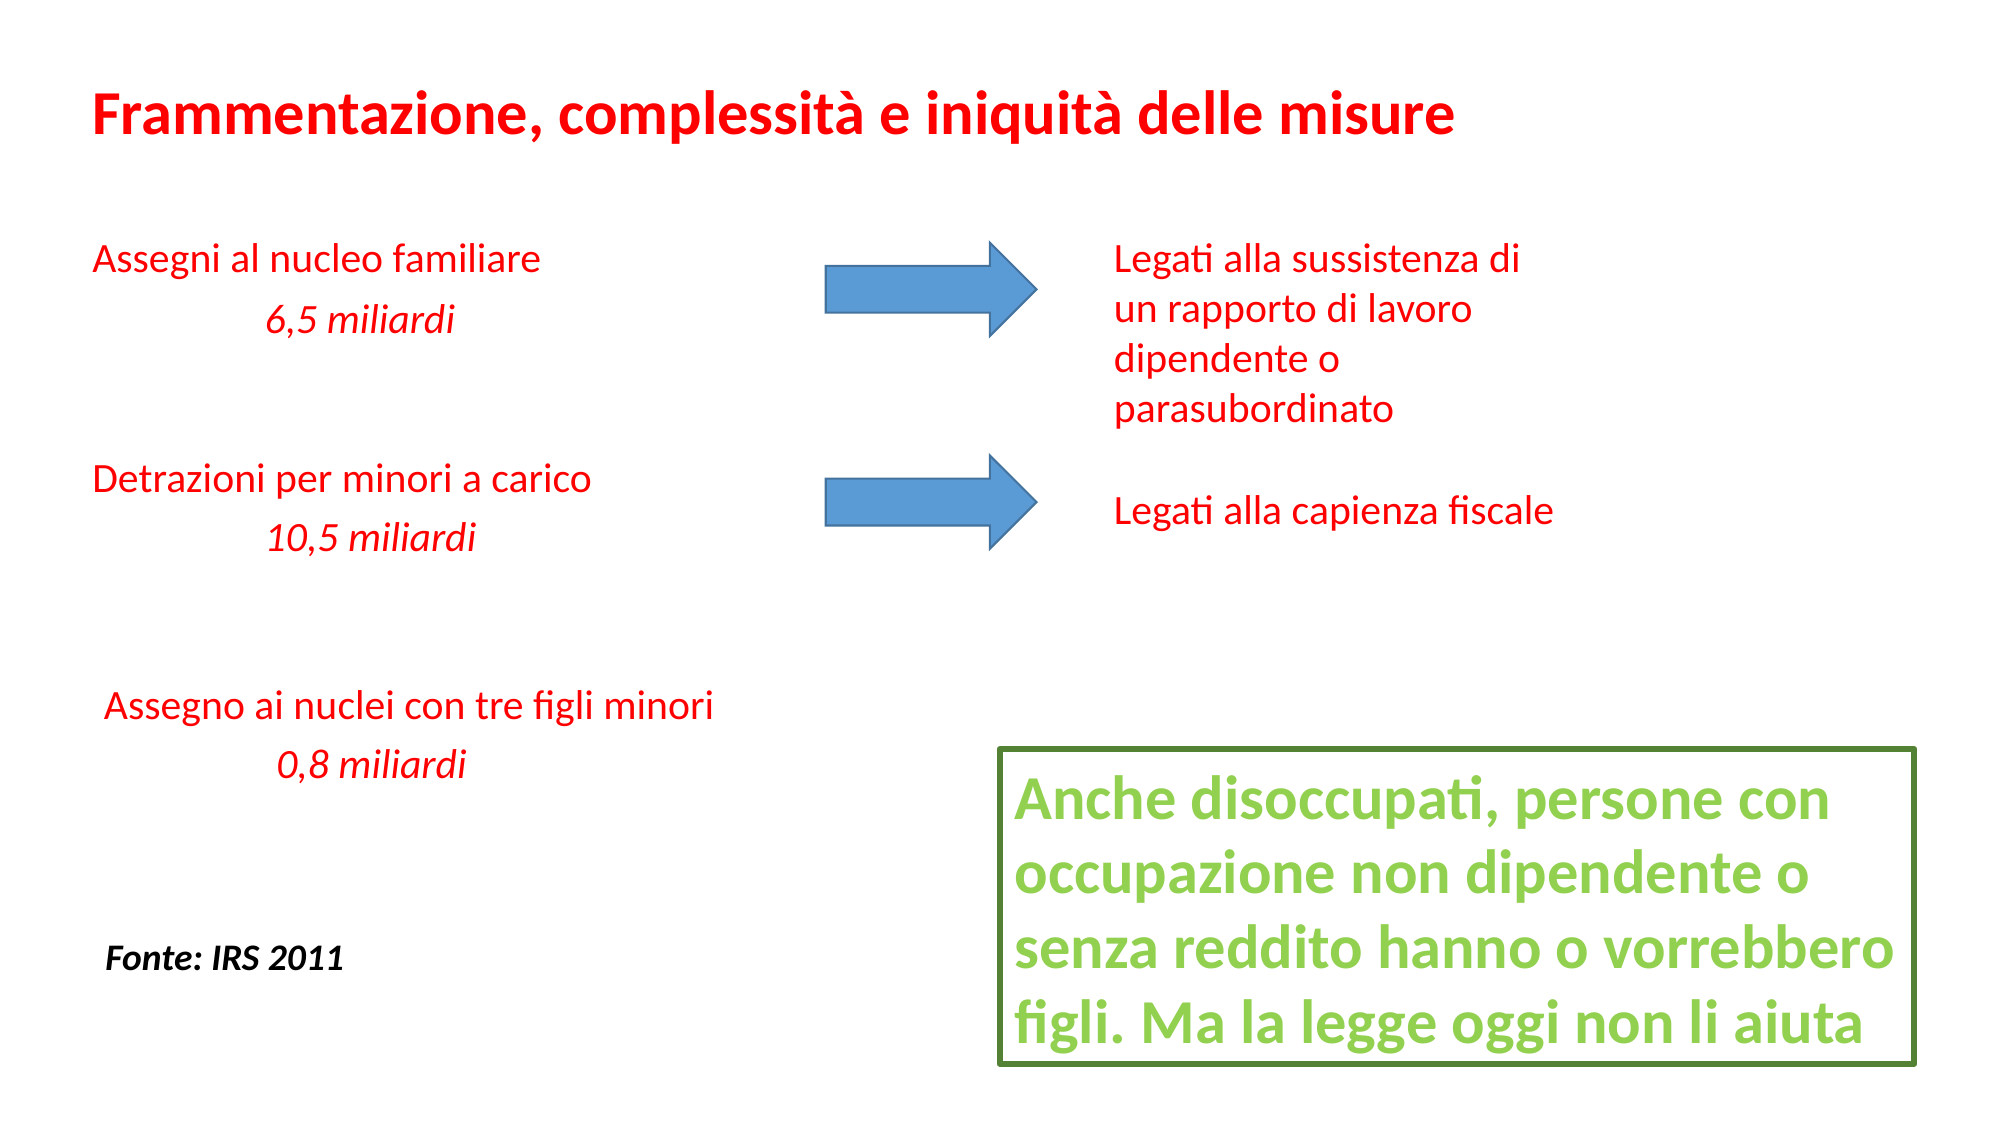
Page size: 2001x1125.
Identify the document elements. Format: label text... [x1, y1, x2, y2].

text_box Assegni al nucleo familiare [77, 223, 775, 289]
text_box Detrazioni per minori a carico [77, 443, 775, 509]
text_box Legati alla sussistenza di un rapporto di lavoro dipendente o parasubordinato [1099, 223, 1575, 439]
text_box 10,5 miliardi [249, 502, 947, 567]
text_box [824, 240, 1039, 339]
text_box Assegno ai nuclei con tre figli minori [89, 670, 786, 736]
text_box Legati alla capienza fiscale [1099, 475, 1575, 540]
text_box 6,5 miliardi [249, 284, 947, 350]
text_box Fonte: IRS 2011 [90, 925, 360, 986]
text_box [824, 452, 1039, 552]
text_box 0,8 miliardi [261, 729, 958, 794]
text_box Anche disoccupati, persone con occupazione non dipendente o senza reddito hanno o vorrebbero figli. Ma la legge oggi non li aiuta [999, 749, 1915, 1064]
text_box Frammentazione, complessità e iniquità delle misure [77, 64, 1519, 155]
